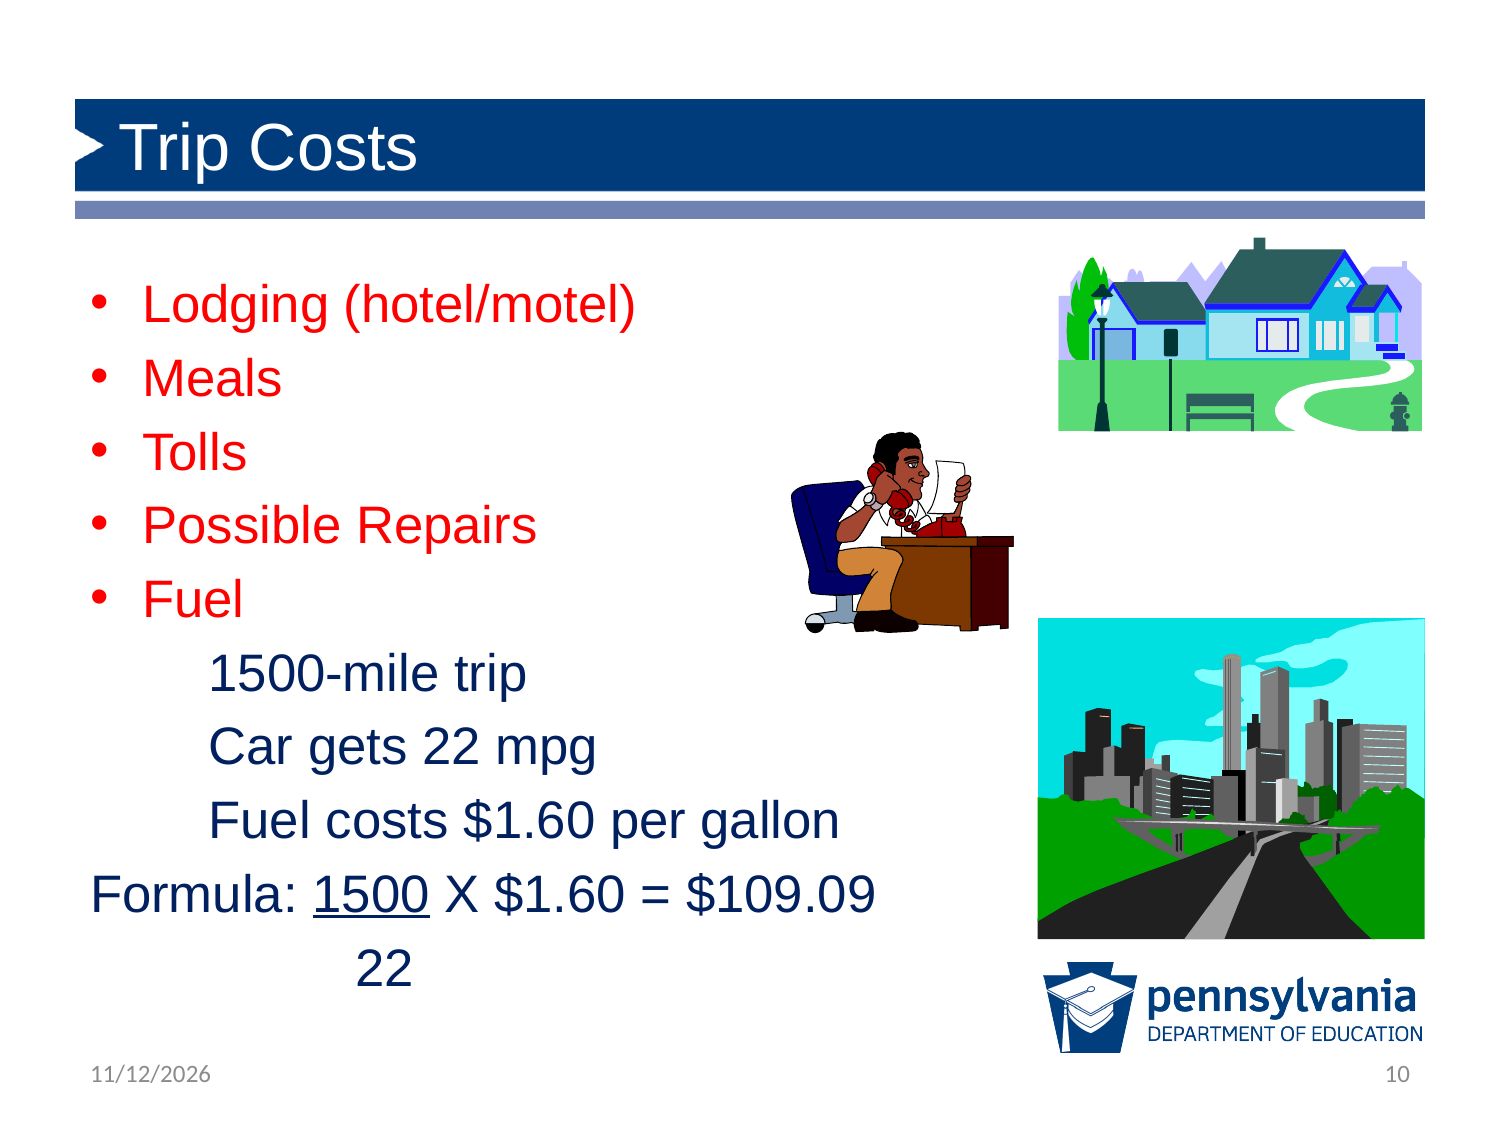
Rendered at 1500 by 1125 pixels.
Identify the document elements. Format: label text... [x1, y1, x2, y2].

title Trip Costs [75, 50, 1425, 238]
list Lodging (hotel/motel) Meals Tolls Possible Repairs Fuel 1500-mile trip Car gets 22 mpg Fuel costs $1.60 per gallon Formula: 1500 X $1.60 = $109.09 22 [75, 262, 1425, 1005]
picture [1043, 1005, 1422, 1053]
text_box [787, 431, 1014, 636]
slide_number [75, 1042, 425, 1103]
slide_number 10 [1074, 1042, 1425, 1103]
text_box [1058, 237, 1426, 432]
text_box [1037, 617, 1426, 940]
